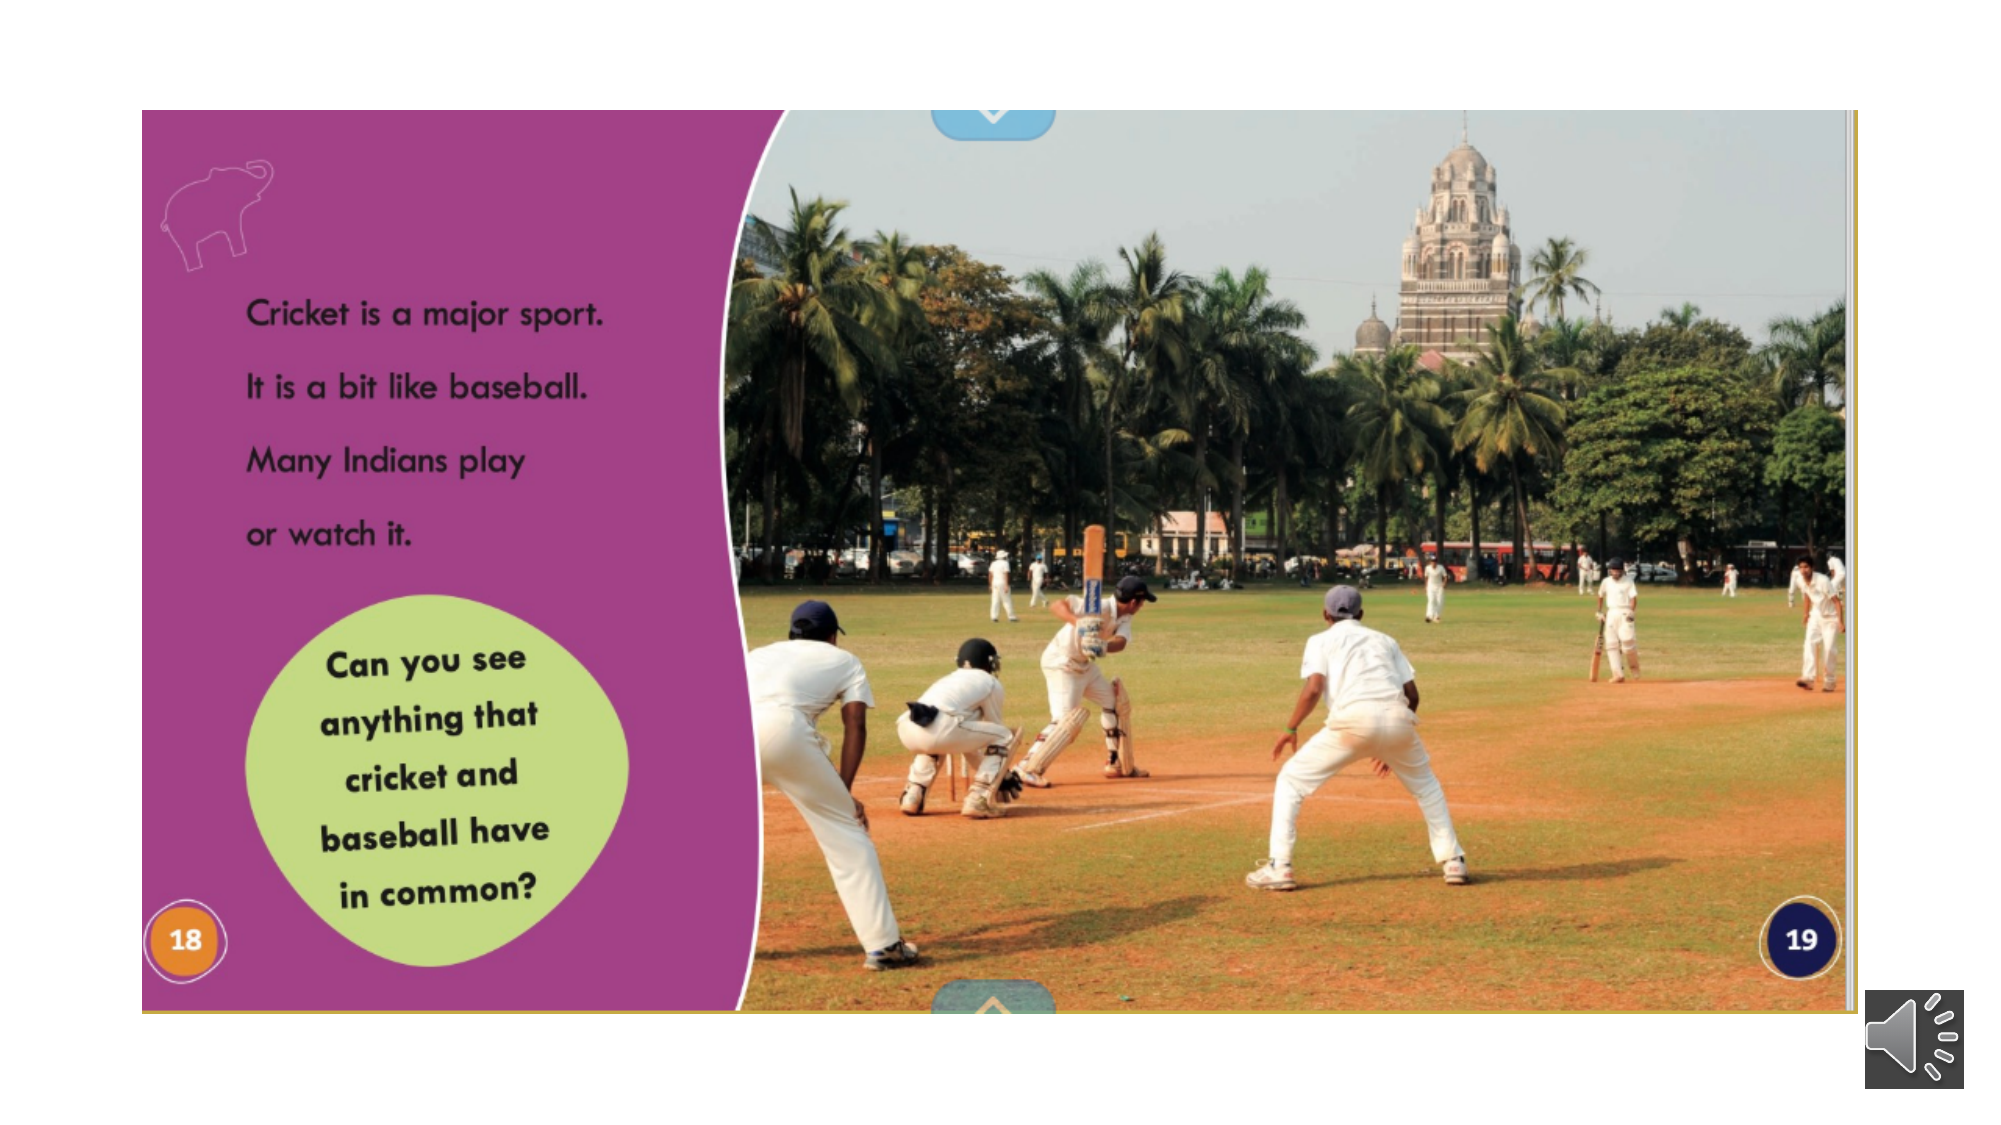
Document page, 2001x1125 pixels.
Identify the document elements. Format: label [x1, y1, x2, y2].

picture [142, 110, 1858, 1015]
picture [1864, 989, 1965, 1090]
